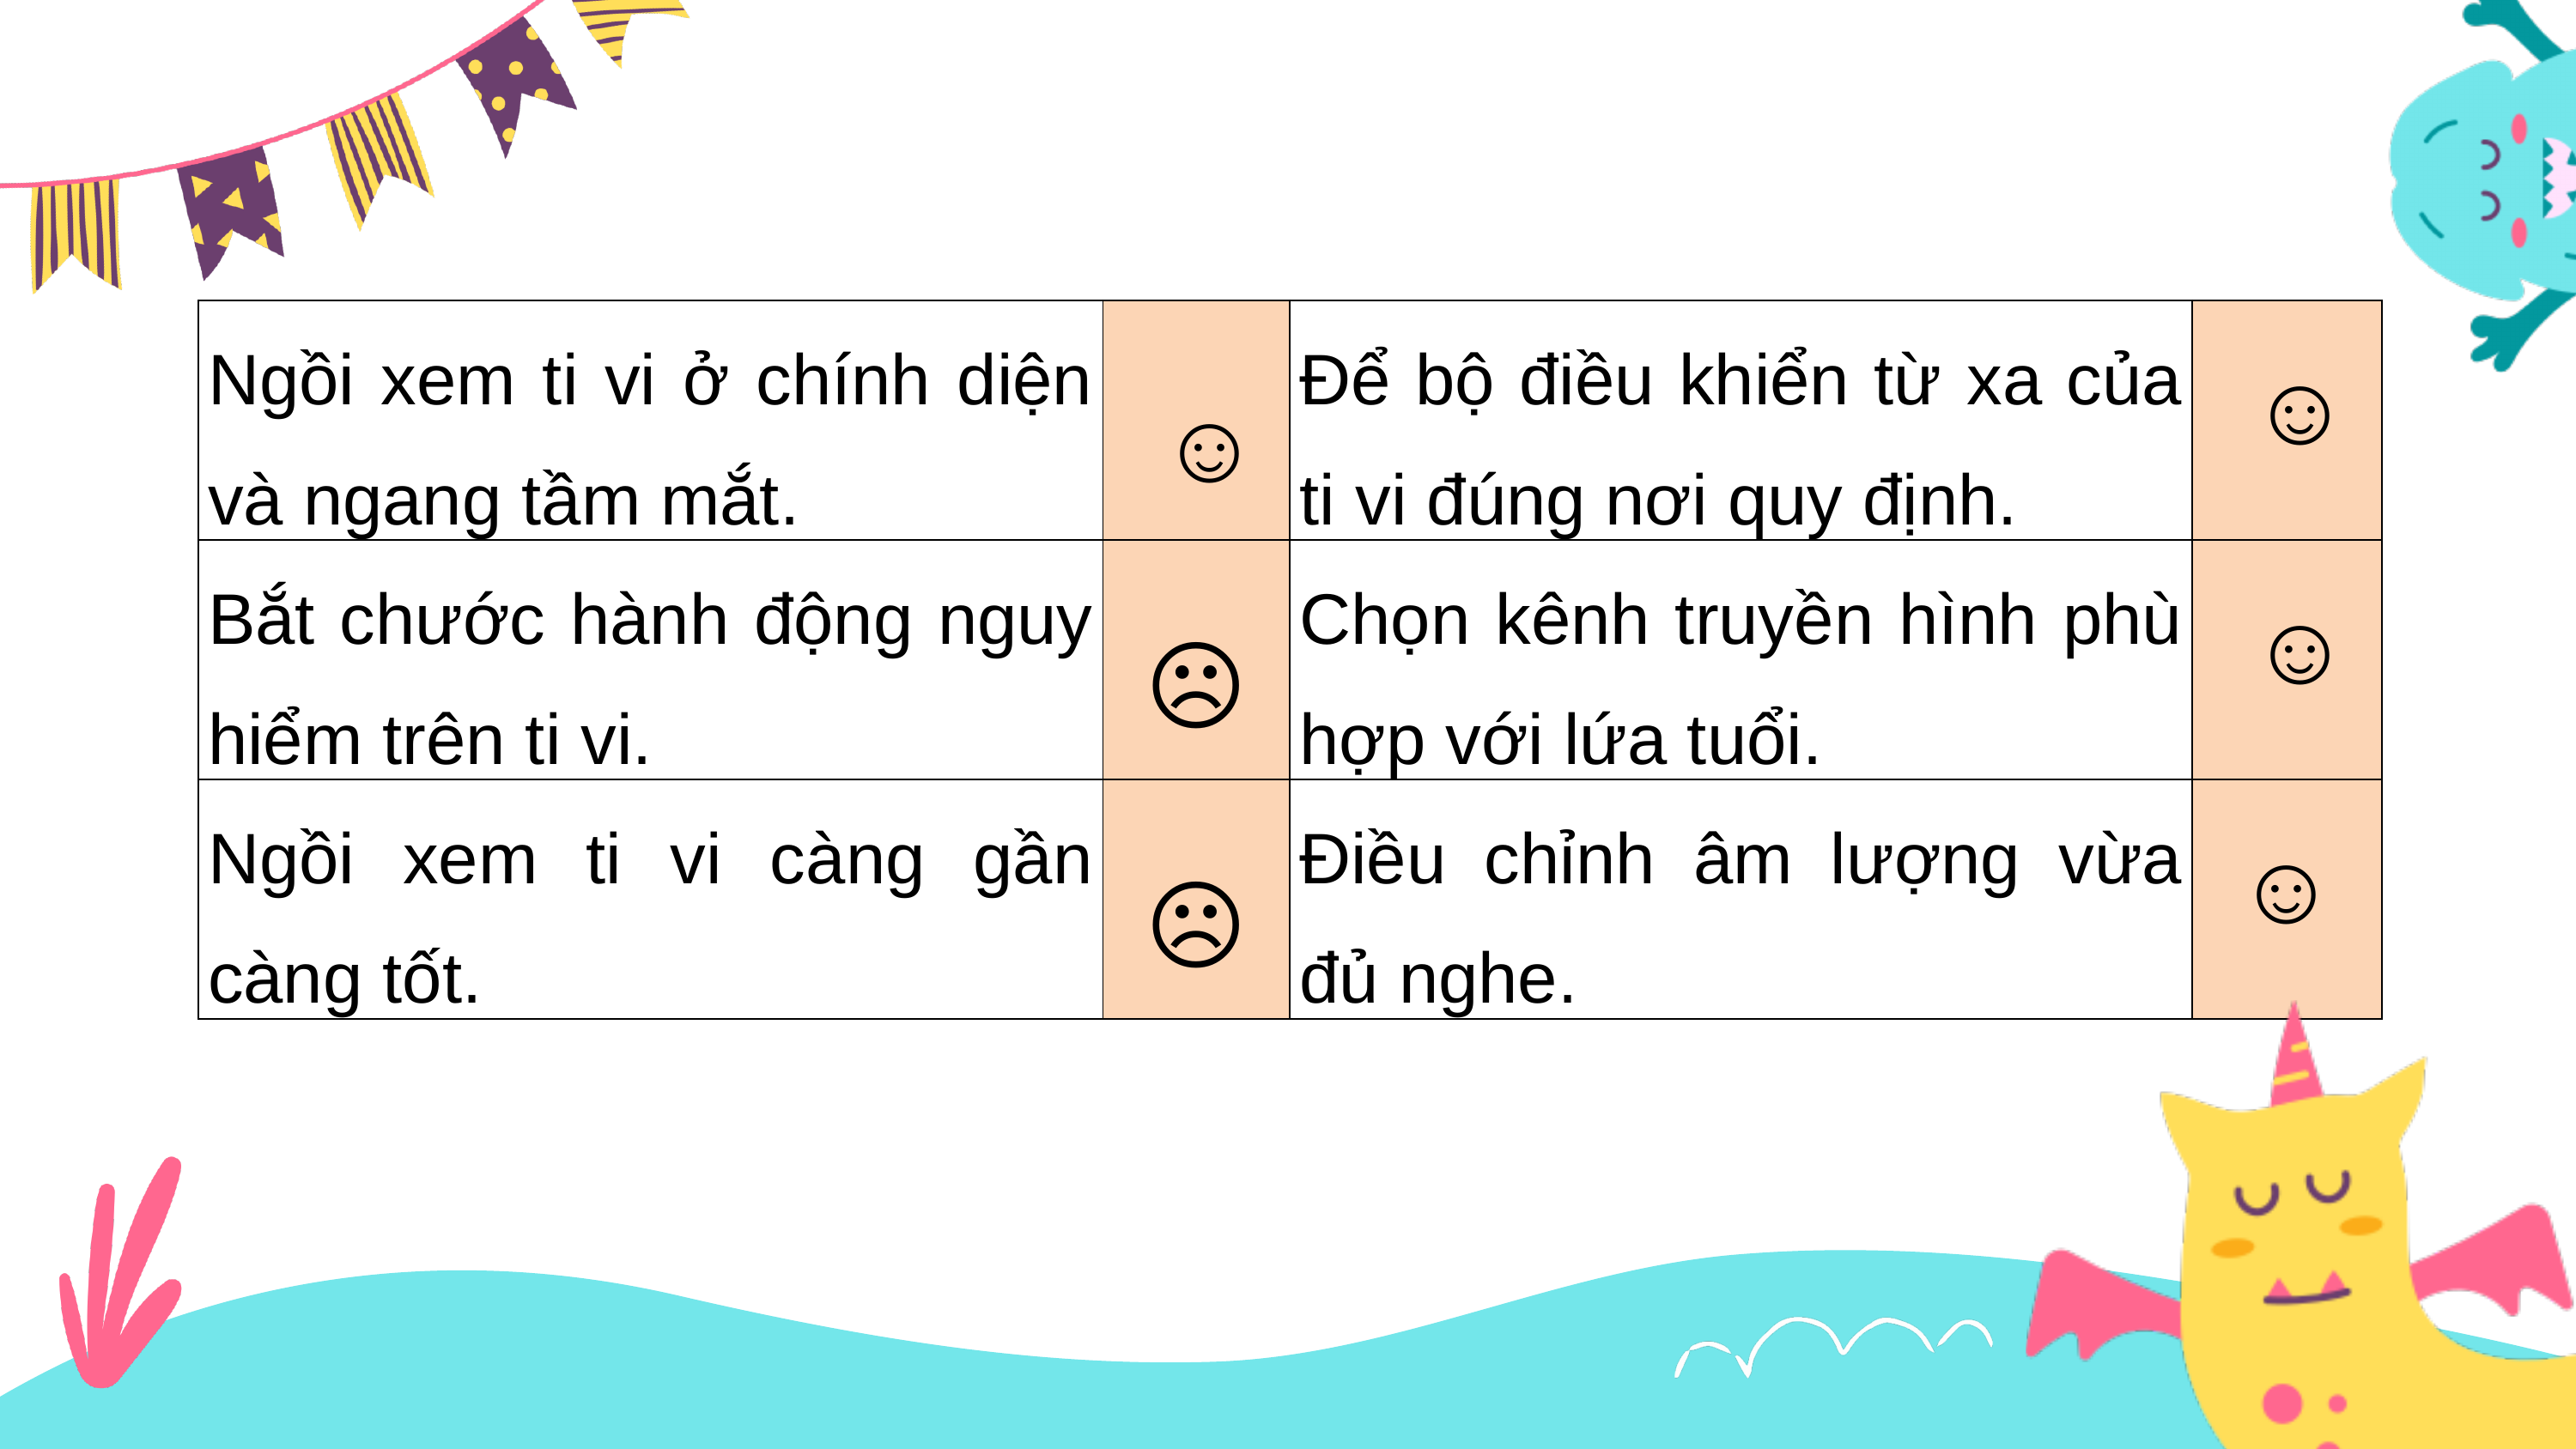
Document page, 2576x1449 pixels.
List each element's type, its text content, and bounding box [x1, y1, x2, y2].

table_cell Chọn kênh truyền hình phù hợp với lứa tuổi. [1291, 541, 2191, 779]
table_cell ☺ [2193, 541, 2381, 779]
picture [1674, 1313, 1993, 1379]
table_header Để bộ điều khiển từ xa của ti vi đúng nơi quy định. [1291, 301, 2191, 539]
table_cell ☺ [2193, 780, 2381, 998]
table_cell ☹ [1103, 780, 1289, 1018]
picture [58, 1152, 183, 1391]
table_header ☺ [1103, 301, 1289, 539]
table_cell ☹ [1103, 541, 1289, 779]
picture [2370, 0, 2576, 372]
table_header ☺ [2193, 301, 2381, 539]
table_cell Ngồi xem ti vi càng gần càng tốt. [199, 780, 1103, 1018]
picture [0, 0, 720, 320]
table_cell Điều chỉnh âm lượng vừa đủ nghe. [1291, 780, 2191, 1018]
table_header Ngồi xem ti vi ở chính diện và ngang tầm mắt. [199, 301, 1103, 539]
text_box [0, 1249, 2020, 1449]
table_cell Bắt chước hành động nguy hiểm trên ti vi. [199, 541, 1103, 779]
picture [2026, 1000, 2576, 1449]
